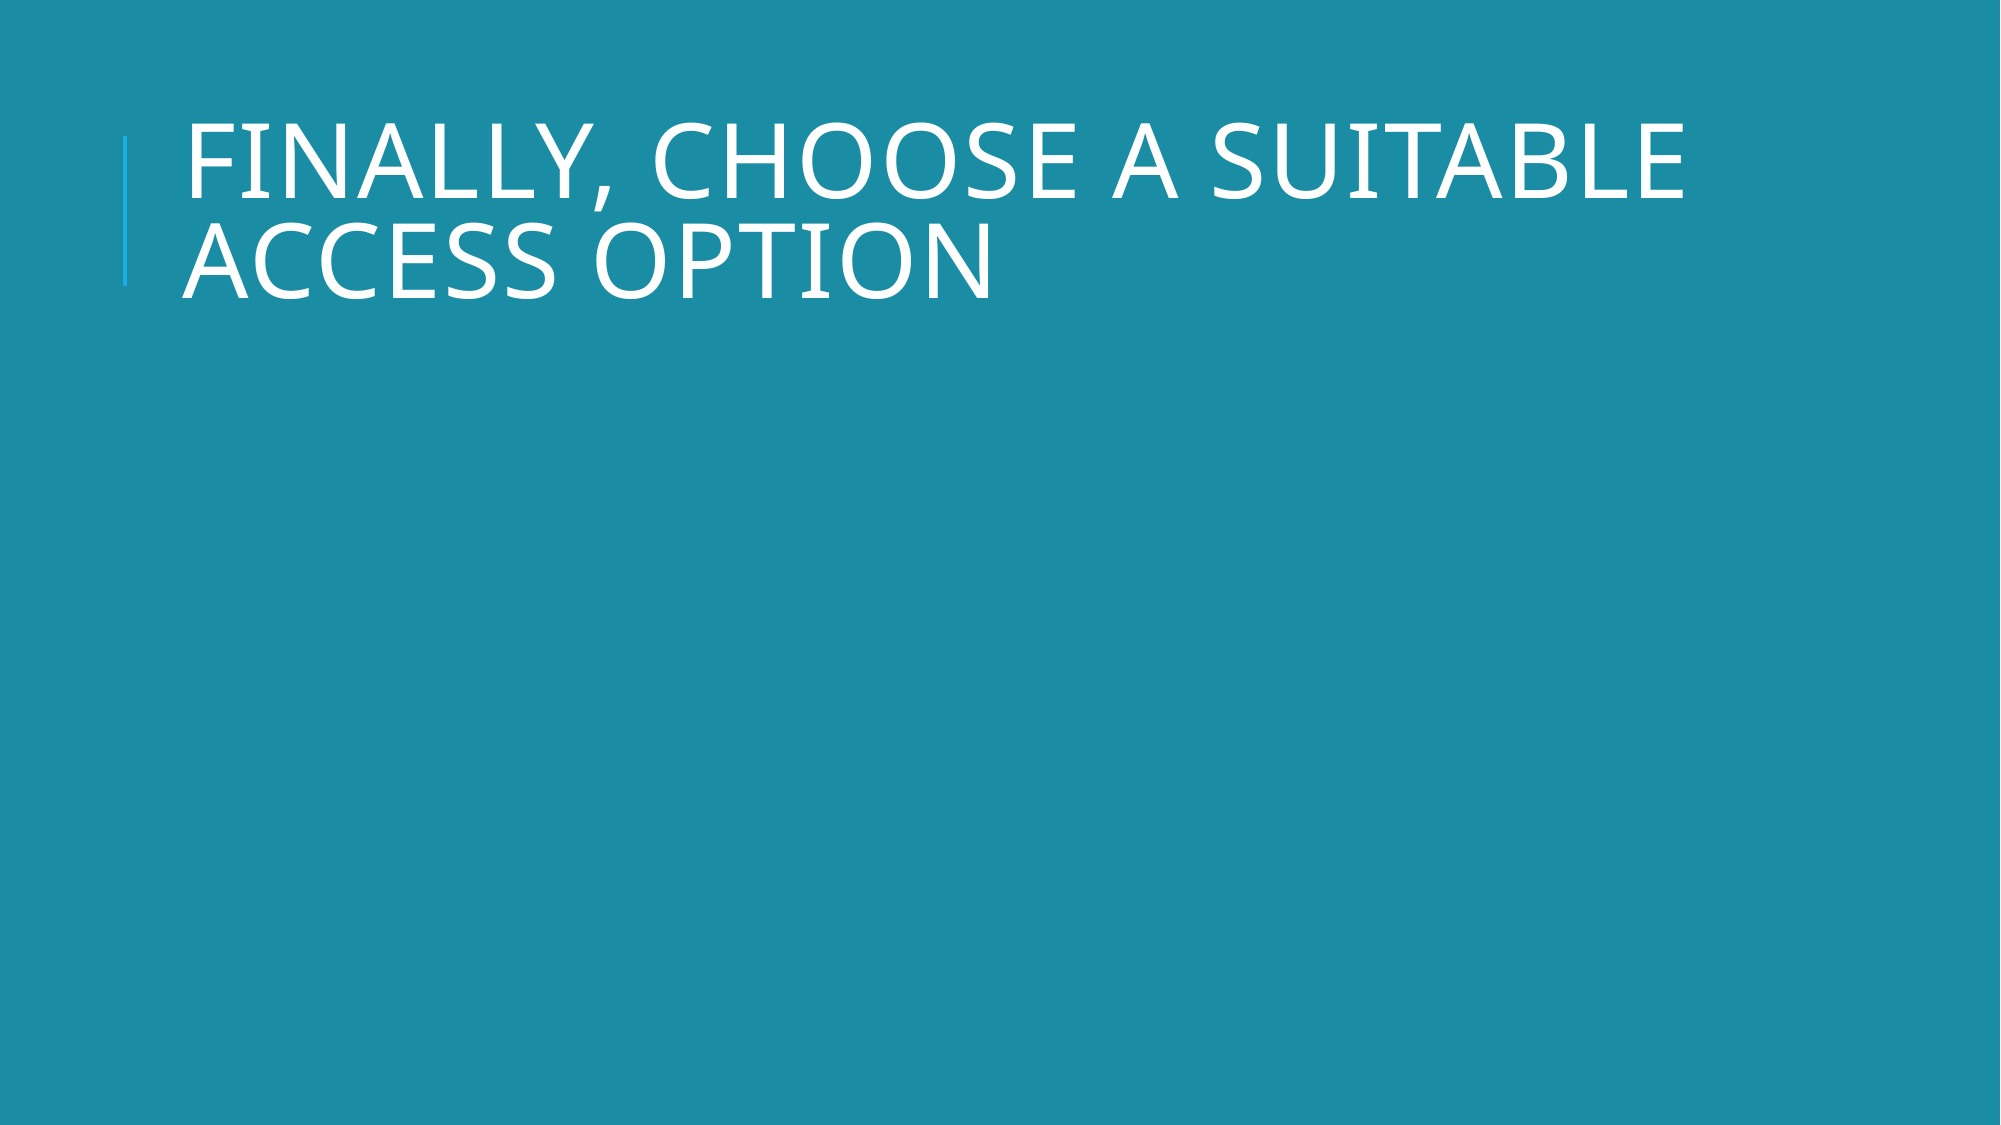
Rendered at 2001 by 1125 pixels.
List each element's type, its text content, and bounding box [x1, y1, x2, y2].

title Finally, Choose a suitable access option [168, 96, 1763, 342]
